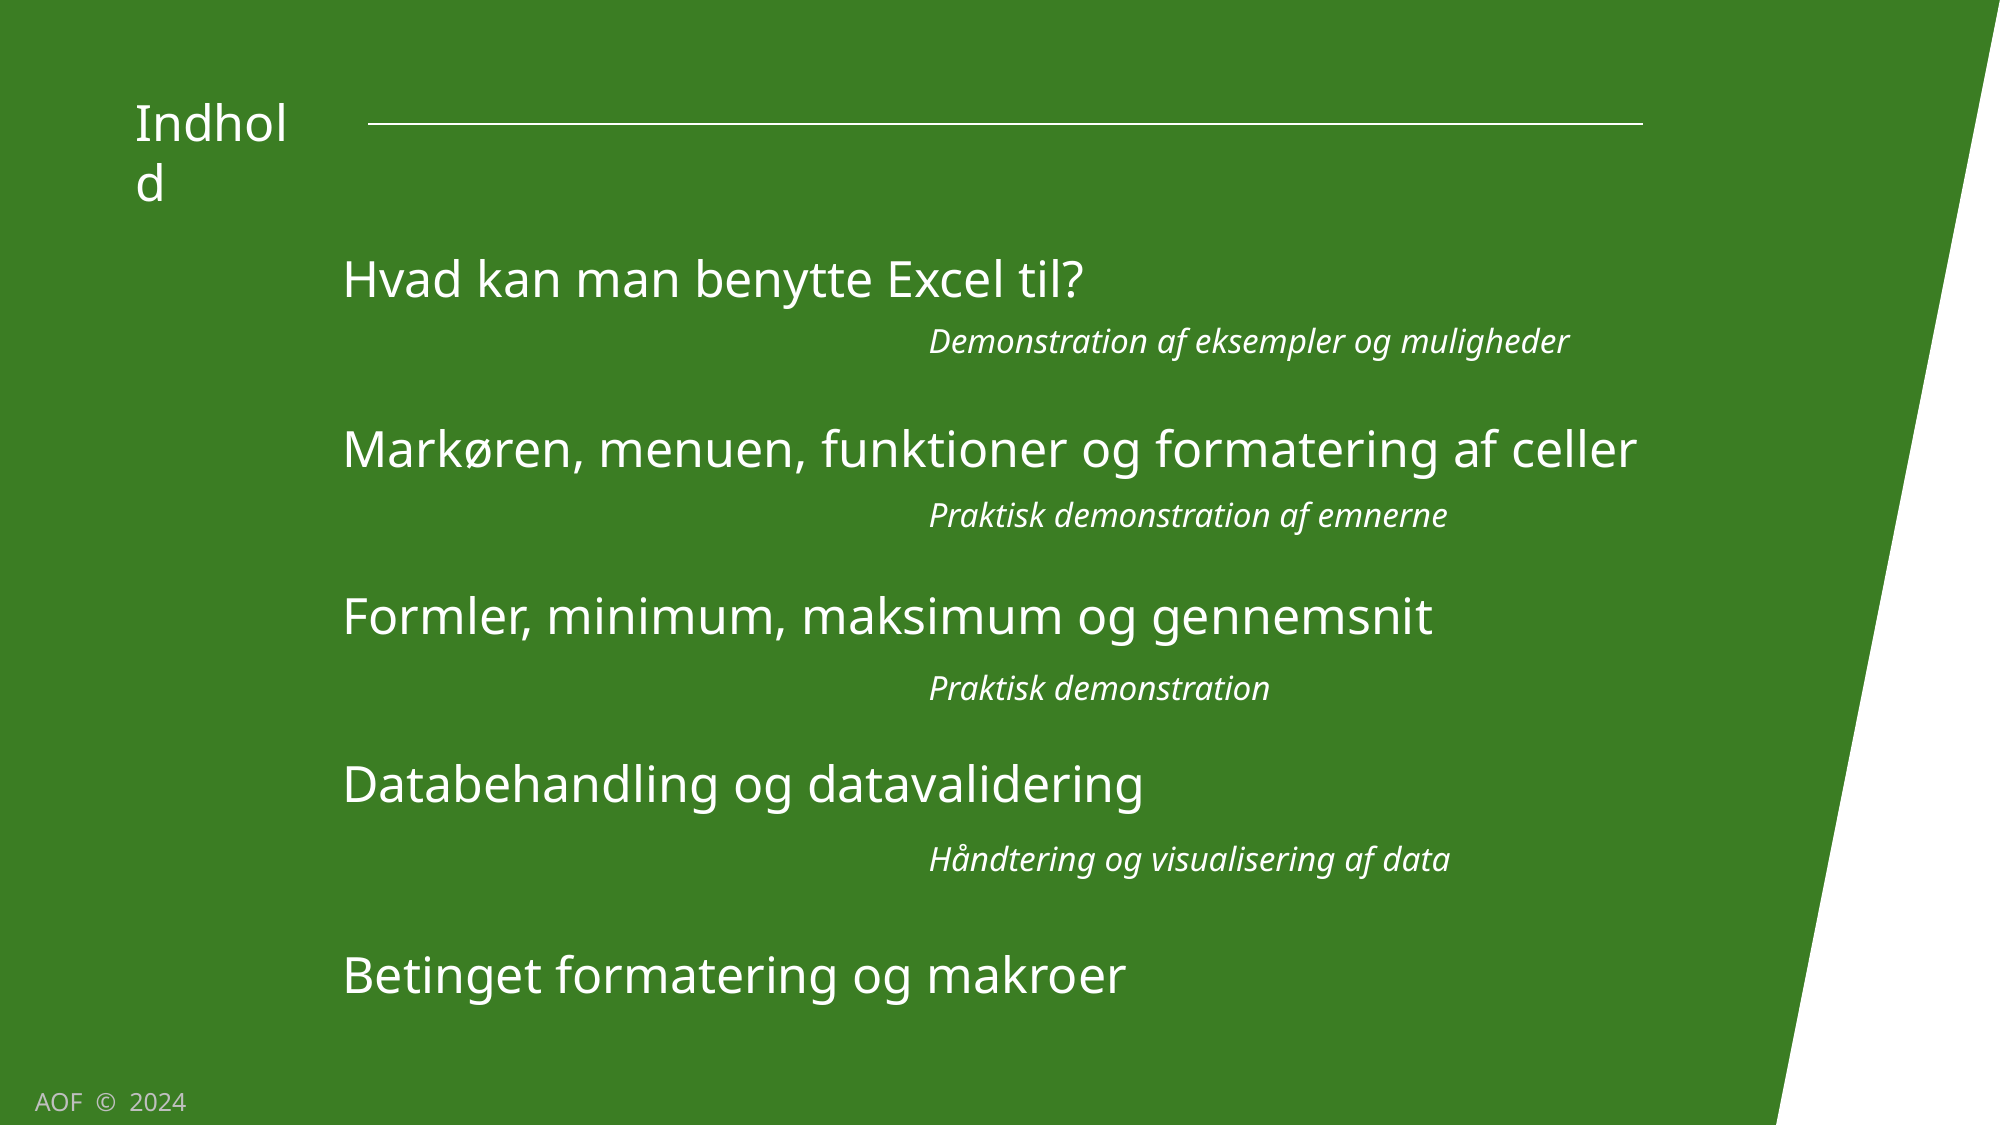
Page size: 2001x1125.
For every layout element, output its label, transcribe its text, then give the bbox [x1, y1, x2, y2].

text_box [1774, 0, 2000, 1125]
text_box Praktisk demonstration [913, 659, 1874, 715]
text_box Indhold [120, 83, 328, 219]
text_box Praktisk demonstration af emnerne [913, 487, 1482, 542]
text_box Hvad kan man benytte Excel til? [327, 239, 1531, 315]
text_box Håndtering og visualisering af data [913, 830, 1732, 885]
text_box Betinget formatering og makroer [327, 936, 1531, 1011]
text_box AOF © 2024 [0, 1079, 239, 1125]
text_box Databehandling og datavalidering [327, 745, 1531, 820]
text_box Demonstration af eksempler og muligheder [913, 312, 1609, 368]
text_box Formler, minimum, maksimum og gennemsnit [327, 577, 1531, 653]
text_box Markøren, menuen, funktioner og formatering af celler [327, 410, 1764, 486]
